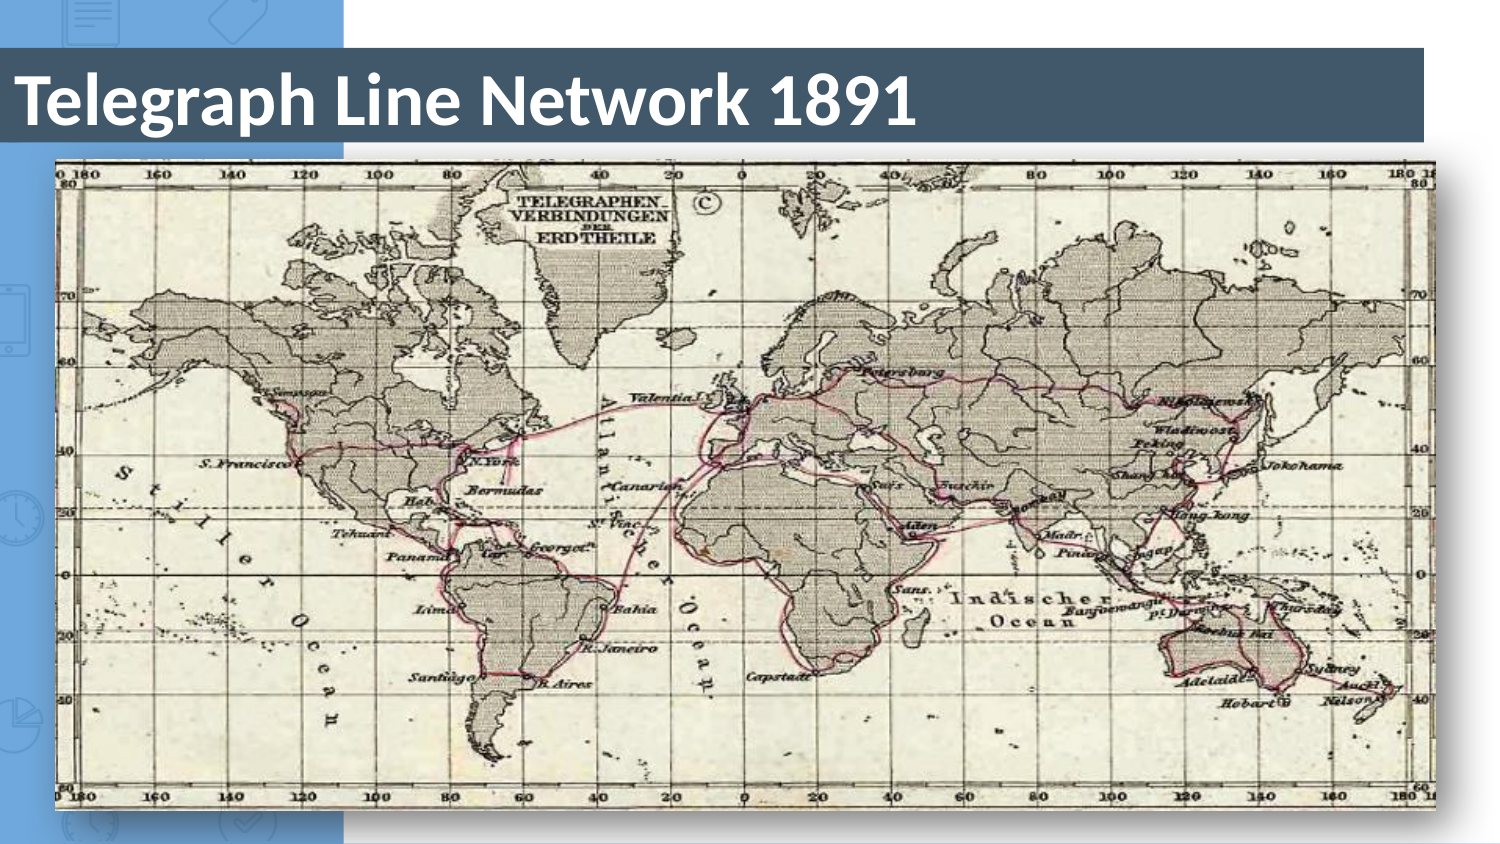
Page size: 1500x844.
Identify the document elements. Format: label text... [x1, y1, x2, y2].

picture [55, 159, 1436, 812]
text_box Telegraph Line Network 1891 [0, 47, 1424, 143]
